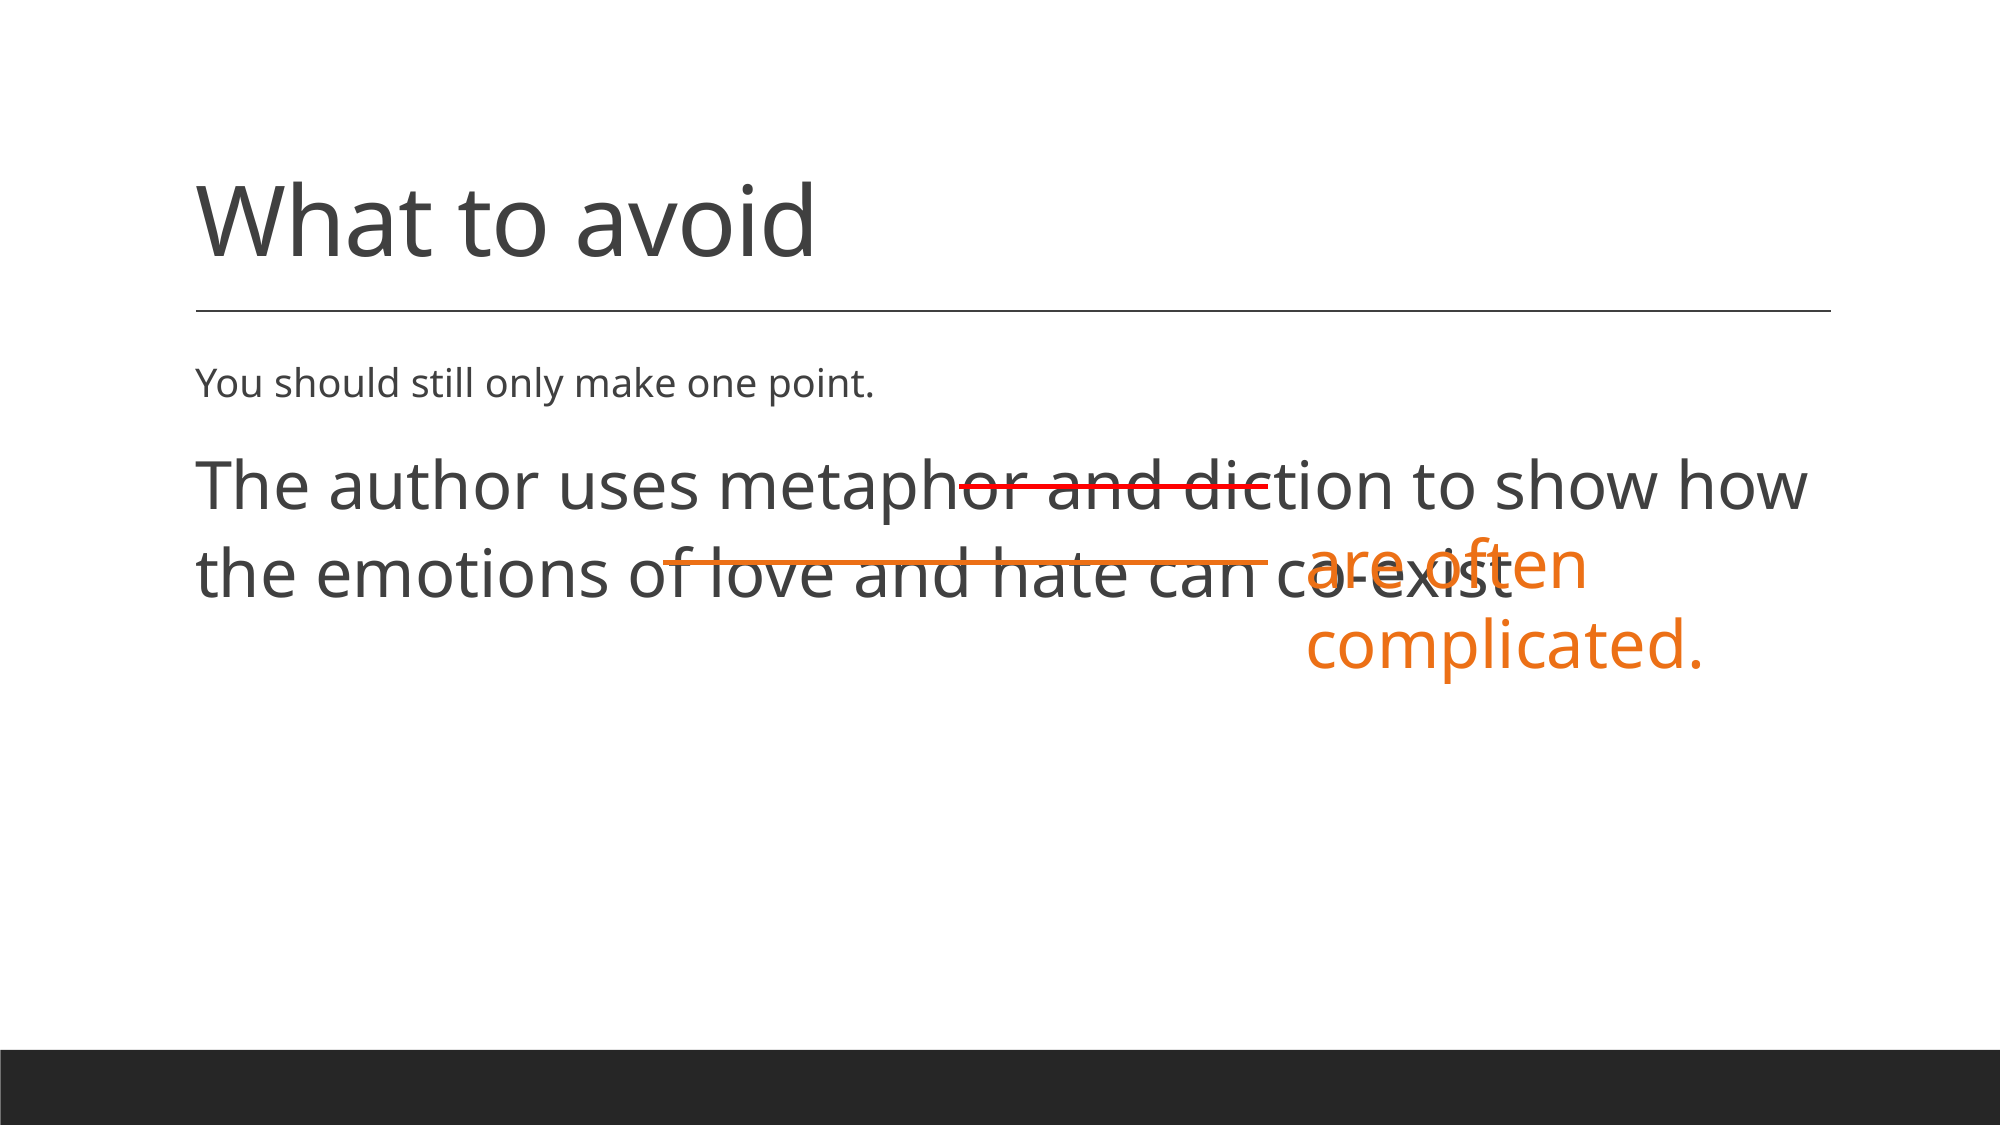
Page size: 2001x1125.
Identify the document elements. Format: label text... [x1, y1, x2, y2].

text_box are often complicated. [1290, 514, 1952, 690]
list You should still only make one point. The author uses metaphor and diction to show how the emotions of love and hate can co-exist [180, 345, 1830, 963]
title What to avoid [180, 47, 1830, 285]
